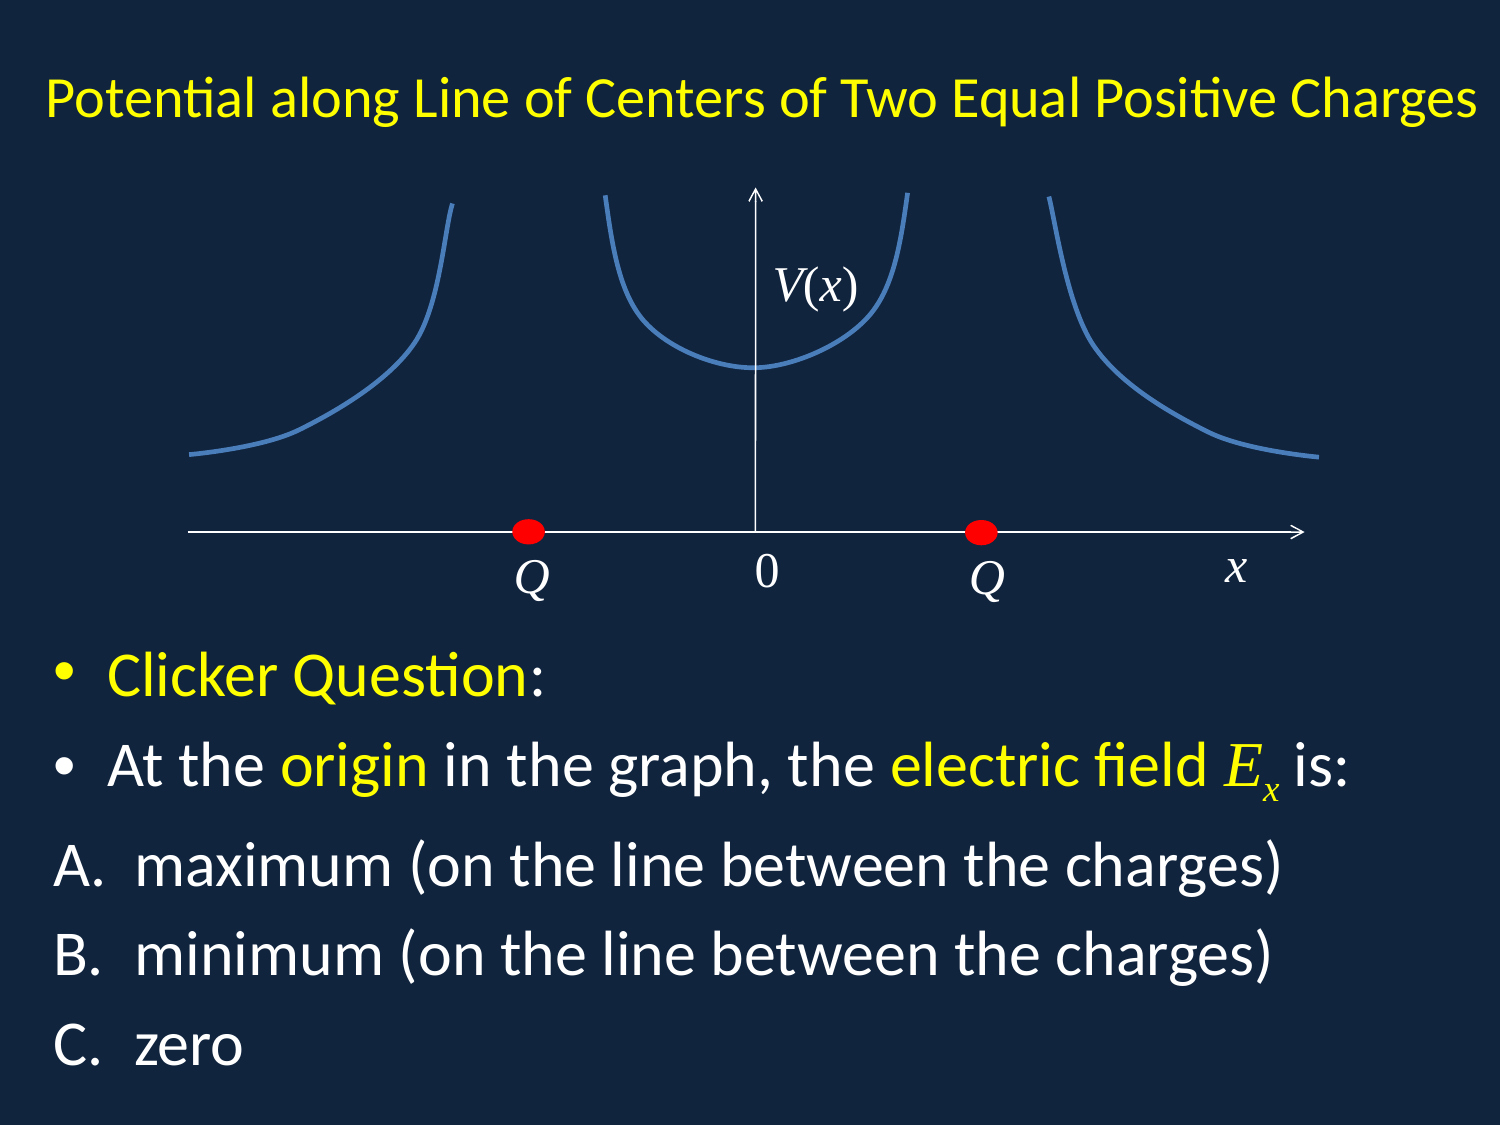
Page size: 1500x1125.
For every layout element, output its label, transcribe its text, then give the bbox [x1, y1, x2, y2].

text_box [187, 187, 1320, 581]
list Clicker Question: At the origin in the graph, the electric field Ex is: maximum (on the line between the charges) minimum (on the line between the charges) zero [38, 624, 1476, 1088]
title Potential along Line of Centers of Two Equal Positive Charges [24, 12, 1500, 175]
